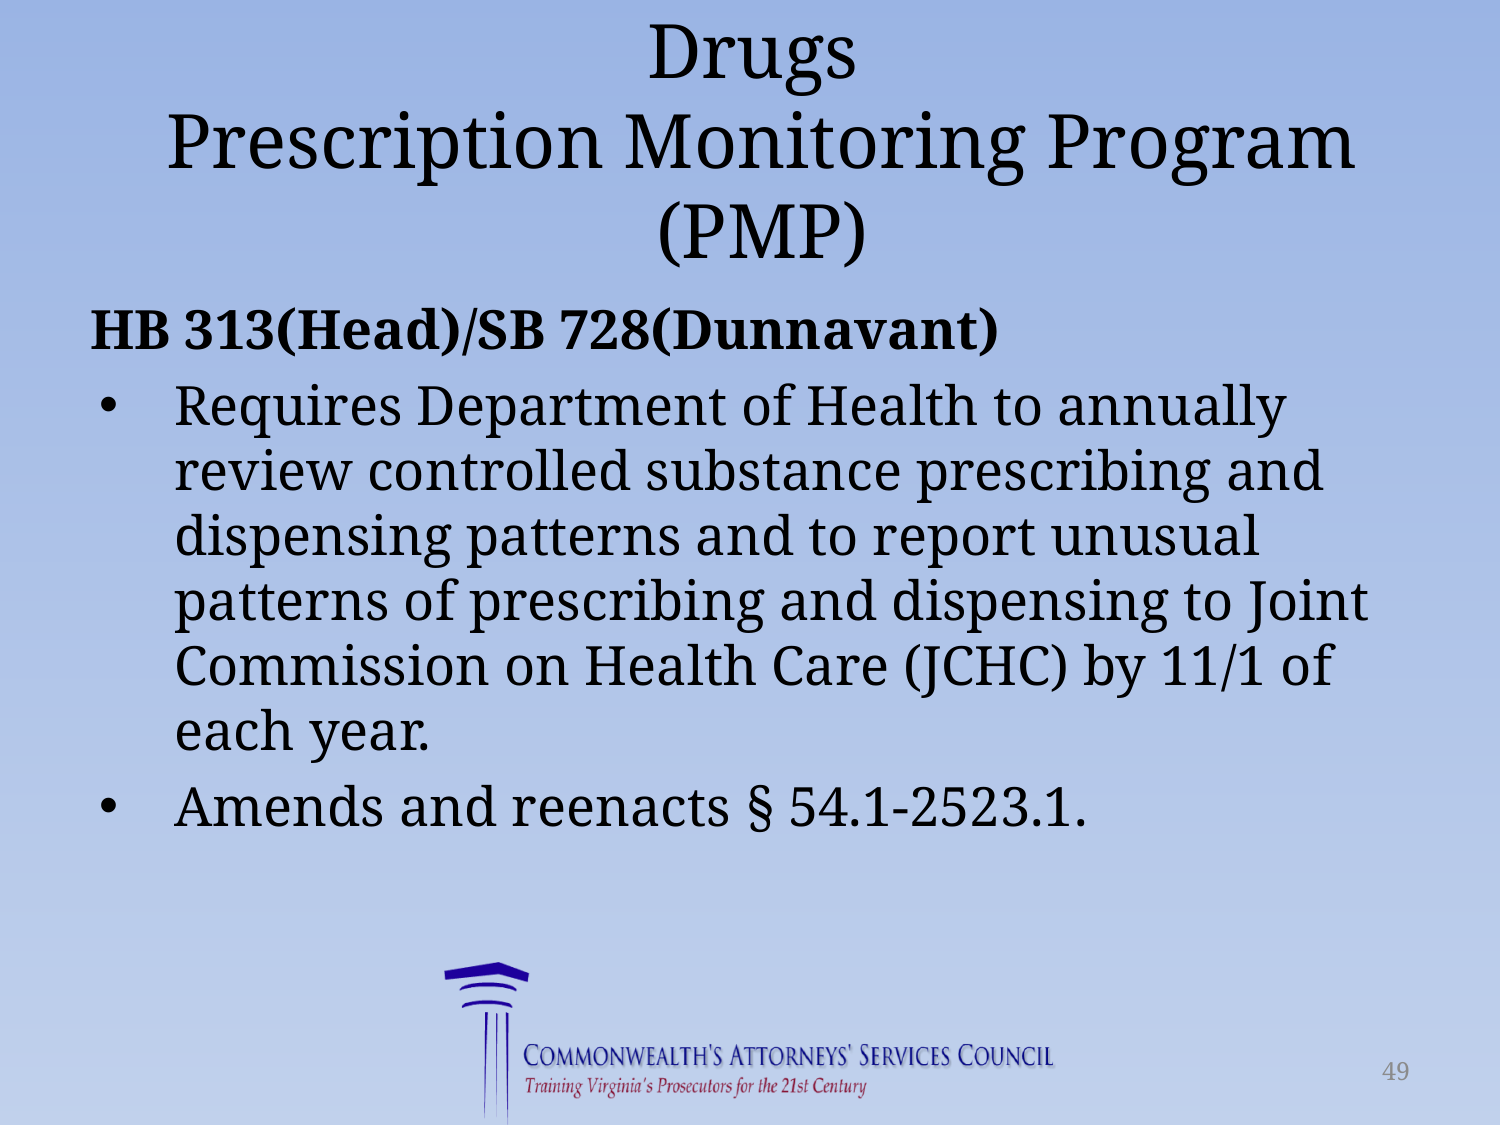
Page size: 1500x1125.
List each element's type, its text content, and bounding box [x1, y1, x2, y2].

list HB 313(Head)/SB 728(Dunnavant) Requires Department of Health to annually review controlled substance prescribing and dispensing patterns and to report unusual patterns of prescribing and dispensing to Joint Commission on Health Care (JCHC) by 11/1 of each year. Amends and reenacts § 54.1-2523.1. [75, 287, 1425, 950]
slide_number 49 [1074, 1042, 1425, 1103]
picture [444, 962, 1056, 1125]
title Drugs Prescription Monitoring Program (PMP) [50, 45, 1475, 233]
